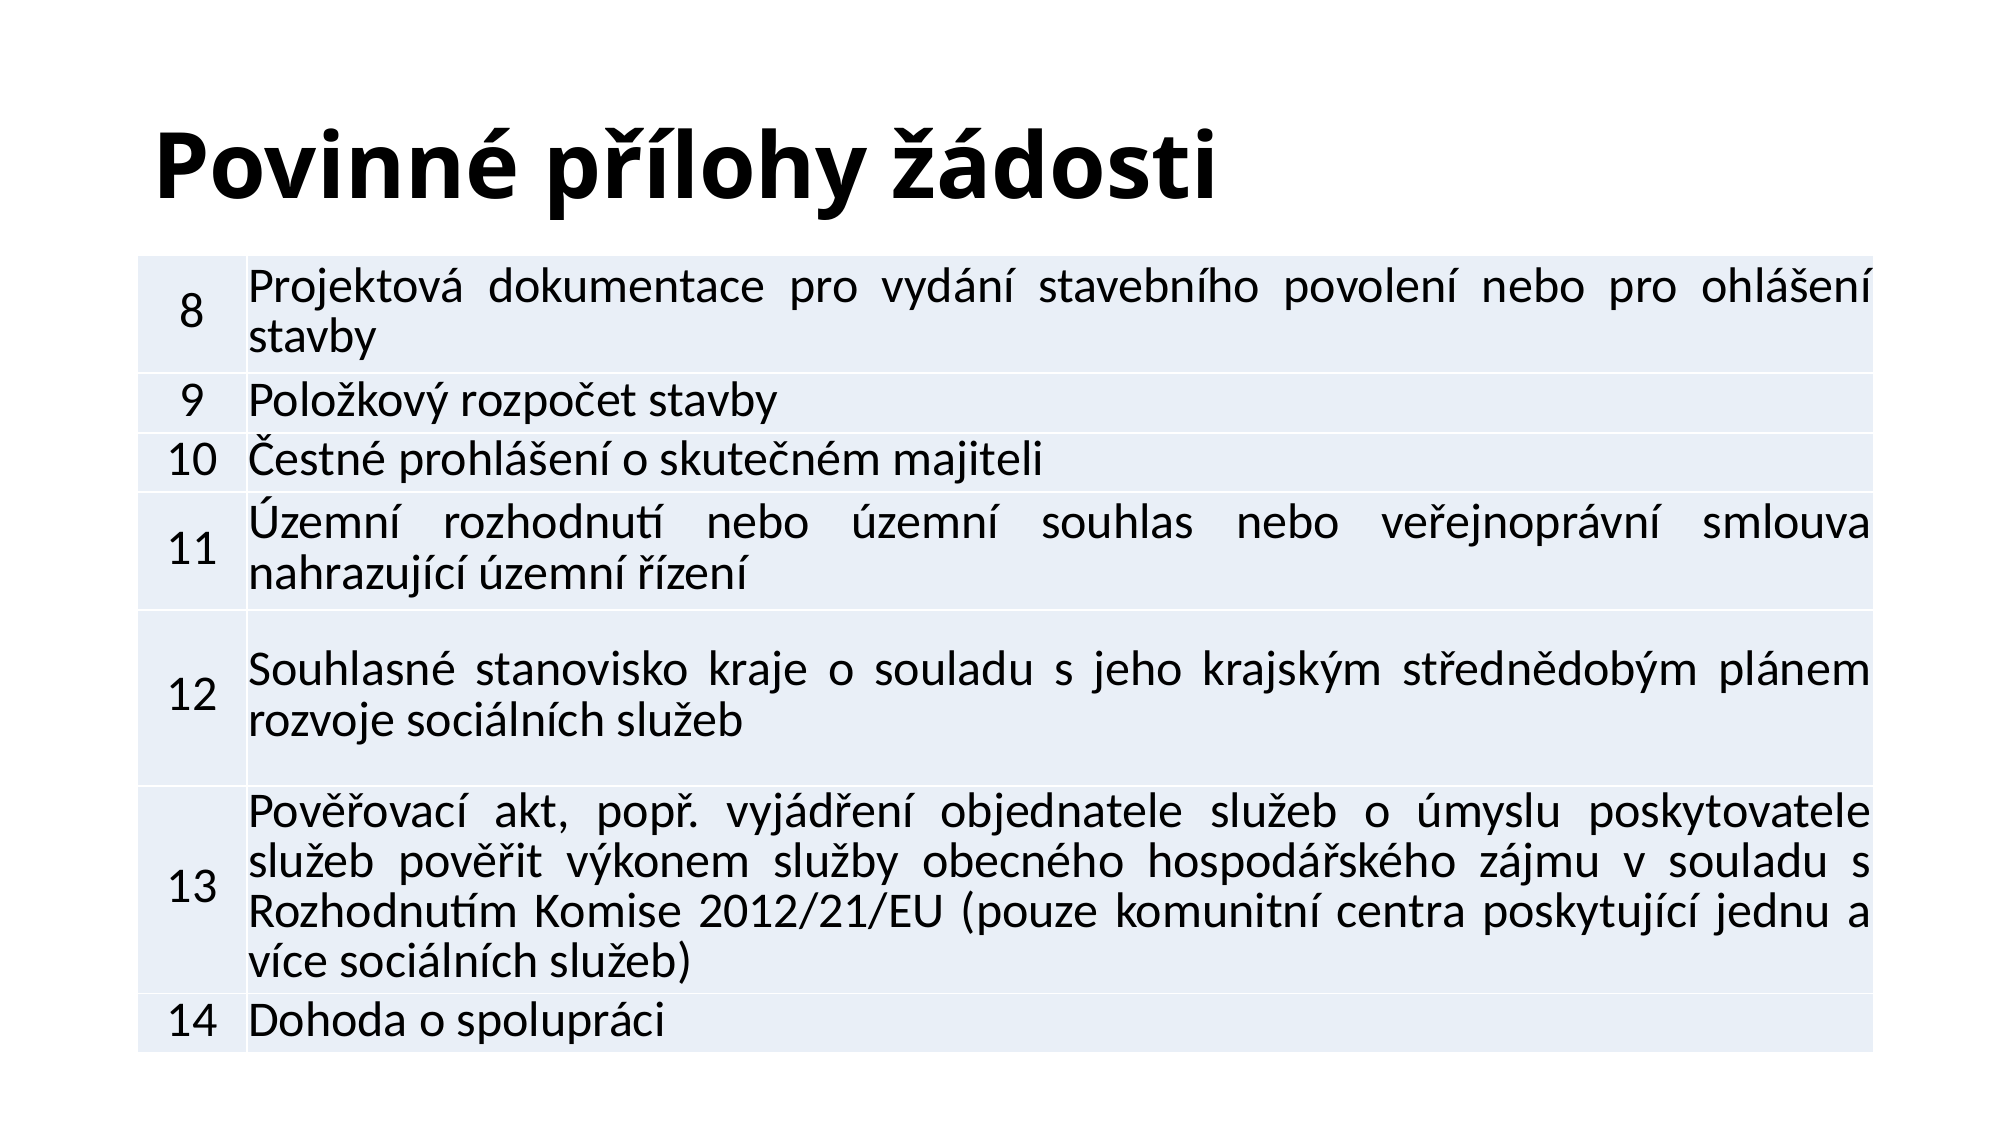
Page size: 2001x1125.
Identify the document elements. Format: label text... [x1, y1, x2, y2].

table_cell 14 [138, 994, 246, 1052]
table_cell 11 [138, 493, 246, 609]
title Povinné přílohy žádosti [137, 59, 1863, 255]
table_cell Pověřovací akt, popř. vyjádření objednatele služeb o úmyslu poskytovatele služeb pověřit výkonem služby obecného hospodářského zájmu v souladu s Rozhodnutím Komise 2012/21/EU (pouze komunitní centra poskytující jednu a více sociálních služeb) [248, 787, 1873, 993]
table_cell 10 [138, 434, 246, 491]
table_header 8 [138, 256, 246, 372]
table_cell Dohoda o spolupráci [248, 994, 1873, 1052]
table_cell Územní rozhodnutí nebo územní souhlas nebo veřejnoprávní smlouva nahrazující územní řízení [248, 493, 1873, 609]
table_cell 12 [138, 611, 246, 785]
table_cell Čestné prohlášení o skutečném majiteli [248, 434, 1873, 491]
table_cell Souhlasné stanovisko kraje o souladu s jeho krajským střednědobým plánem rozvoje sociálních služeb [248, 611, 1873, 785]
table_header Projektová dokumentace pro vydání stavebního povolení nebo pro ohlášení stavby [248, 256, 1873, 372]
table_cell Položkový rozpočet stavby [248, 374, 1873, 432]
table_cell 13 [138, 787, 246, 993]
table_cell 9 [138, 374, 246, 432]
